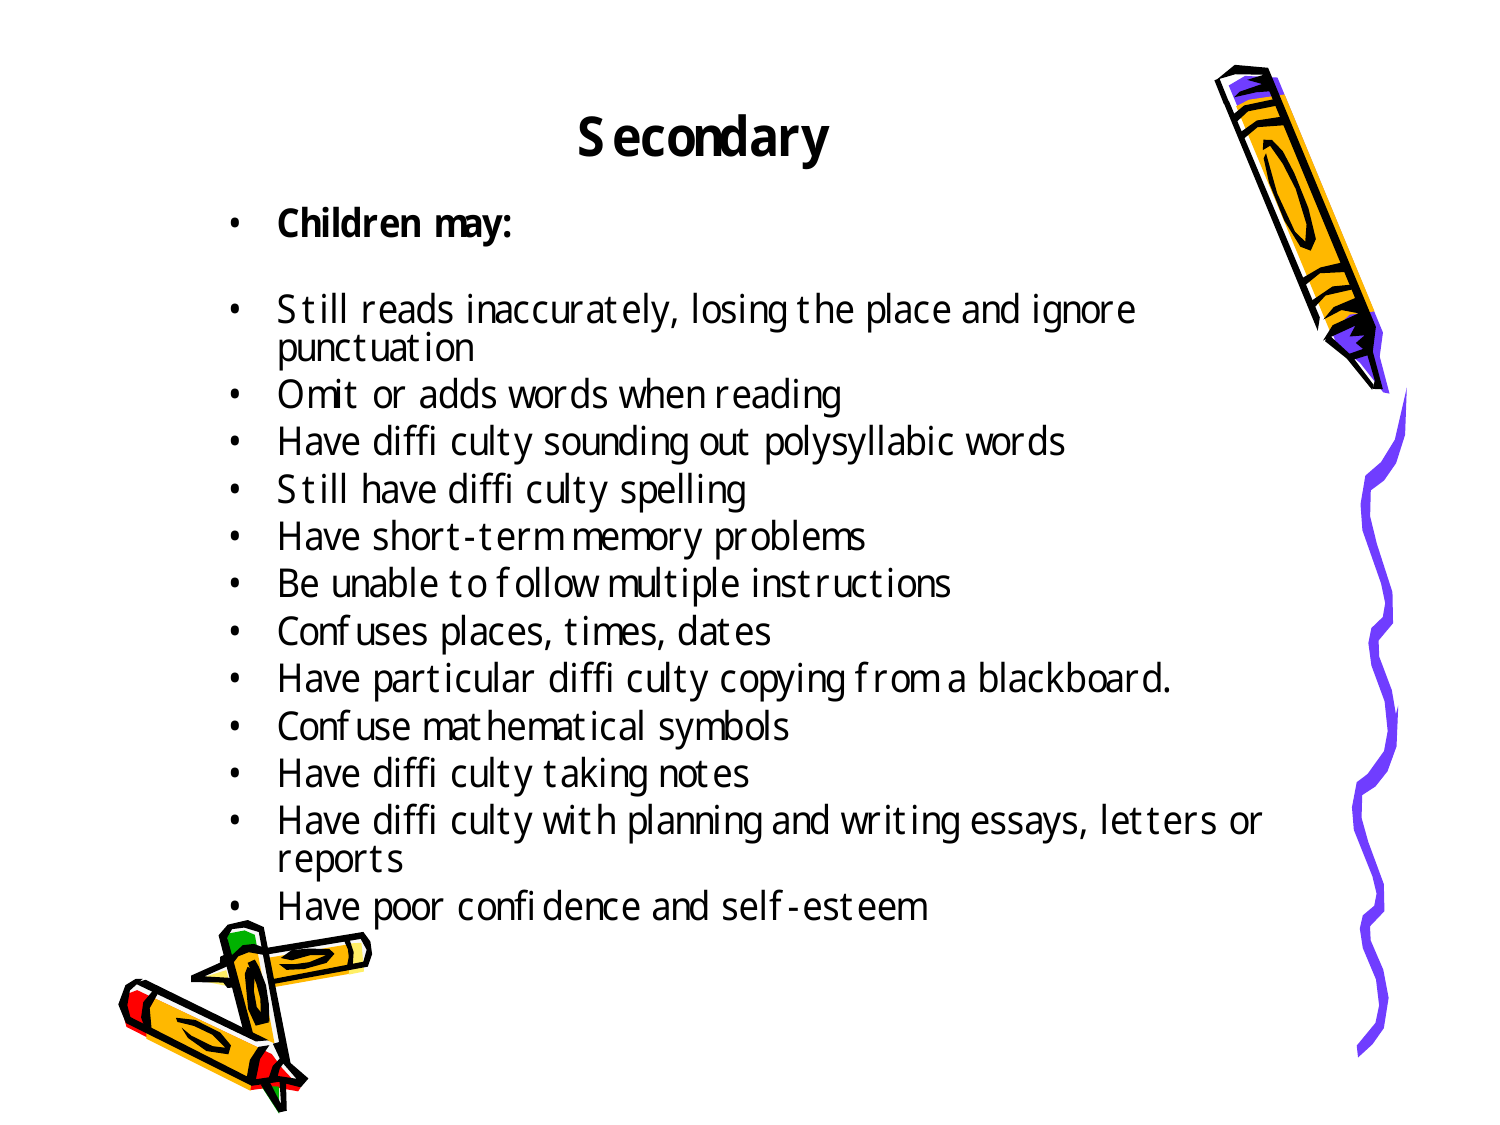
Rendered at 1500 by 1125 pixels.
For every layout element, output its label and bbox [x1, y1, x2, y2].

picture [116, 58, 1419, 1125]
